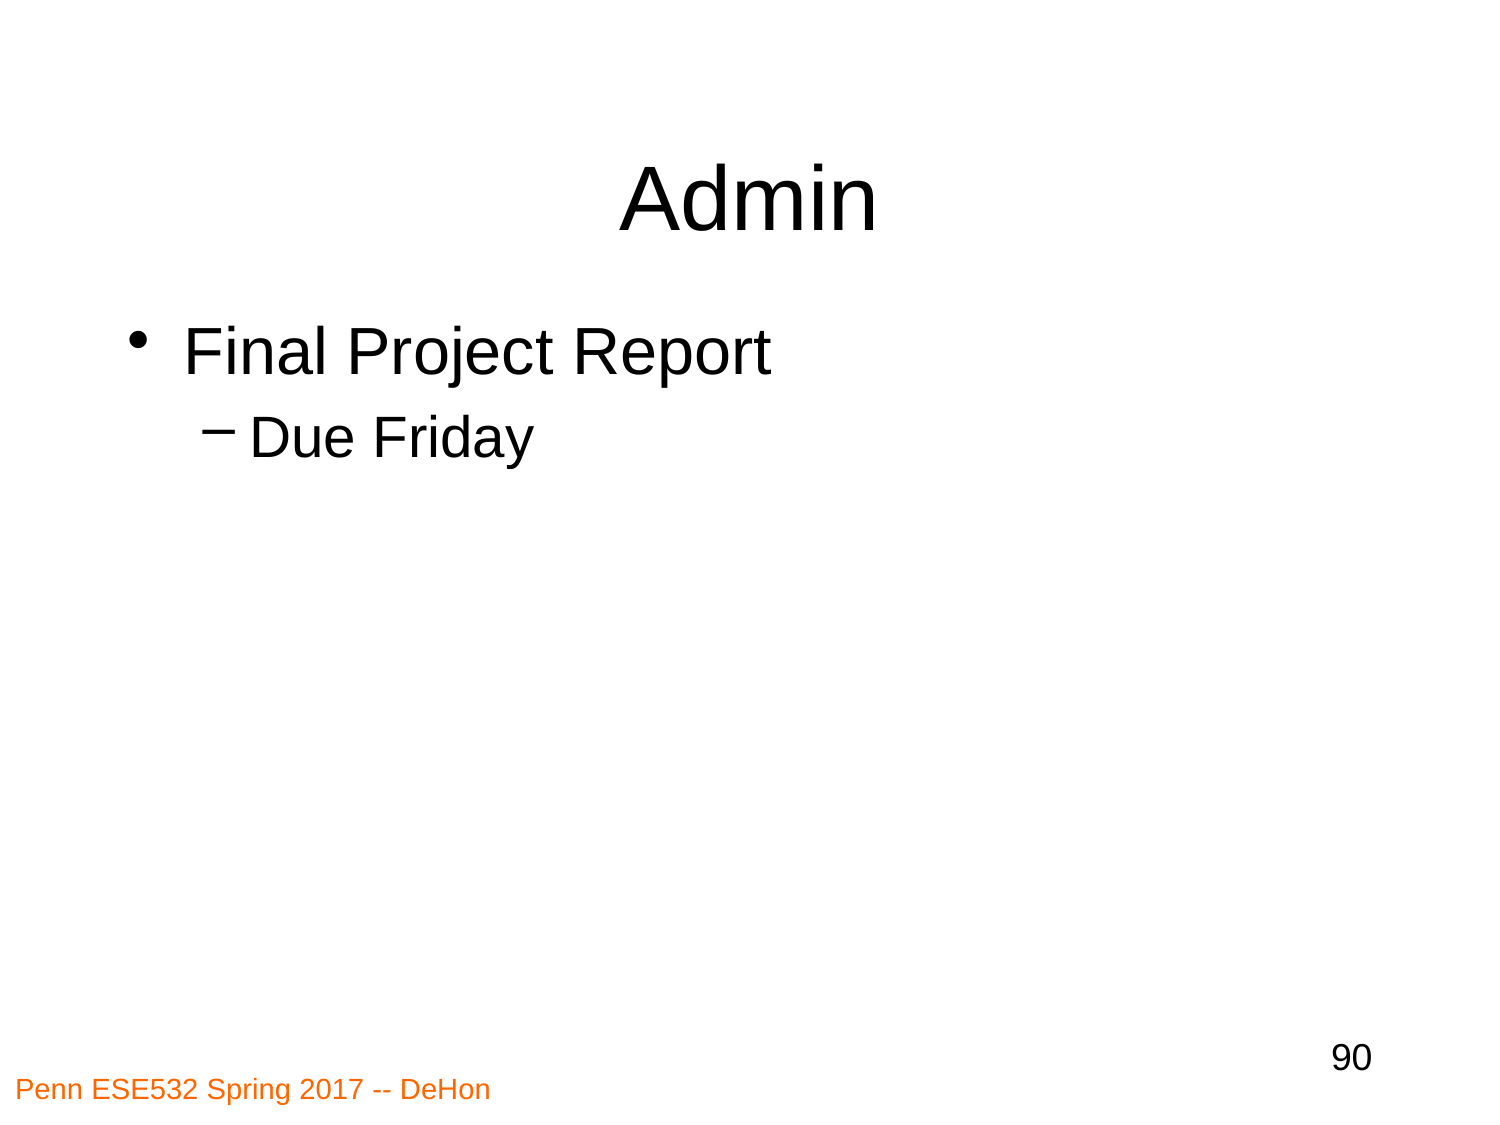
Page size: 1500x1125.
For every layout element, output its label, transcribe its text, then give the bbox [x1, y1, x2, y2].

title Admin [112, 99, 1388, 288]
slide_number 90 [1074, 1024, 1388, 1101]
list Final Project Report Due Friday [112, 299, 1388, 976]
slide_number Penn ESE532 Spring 2017 -- DeHon [0, 1062, 613, 1125]
